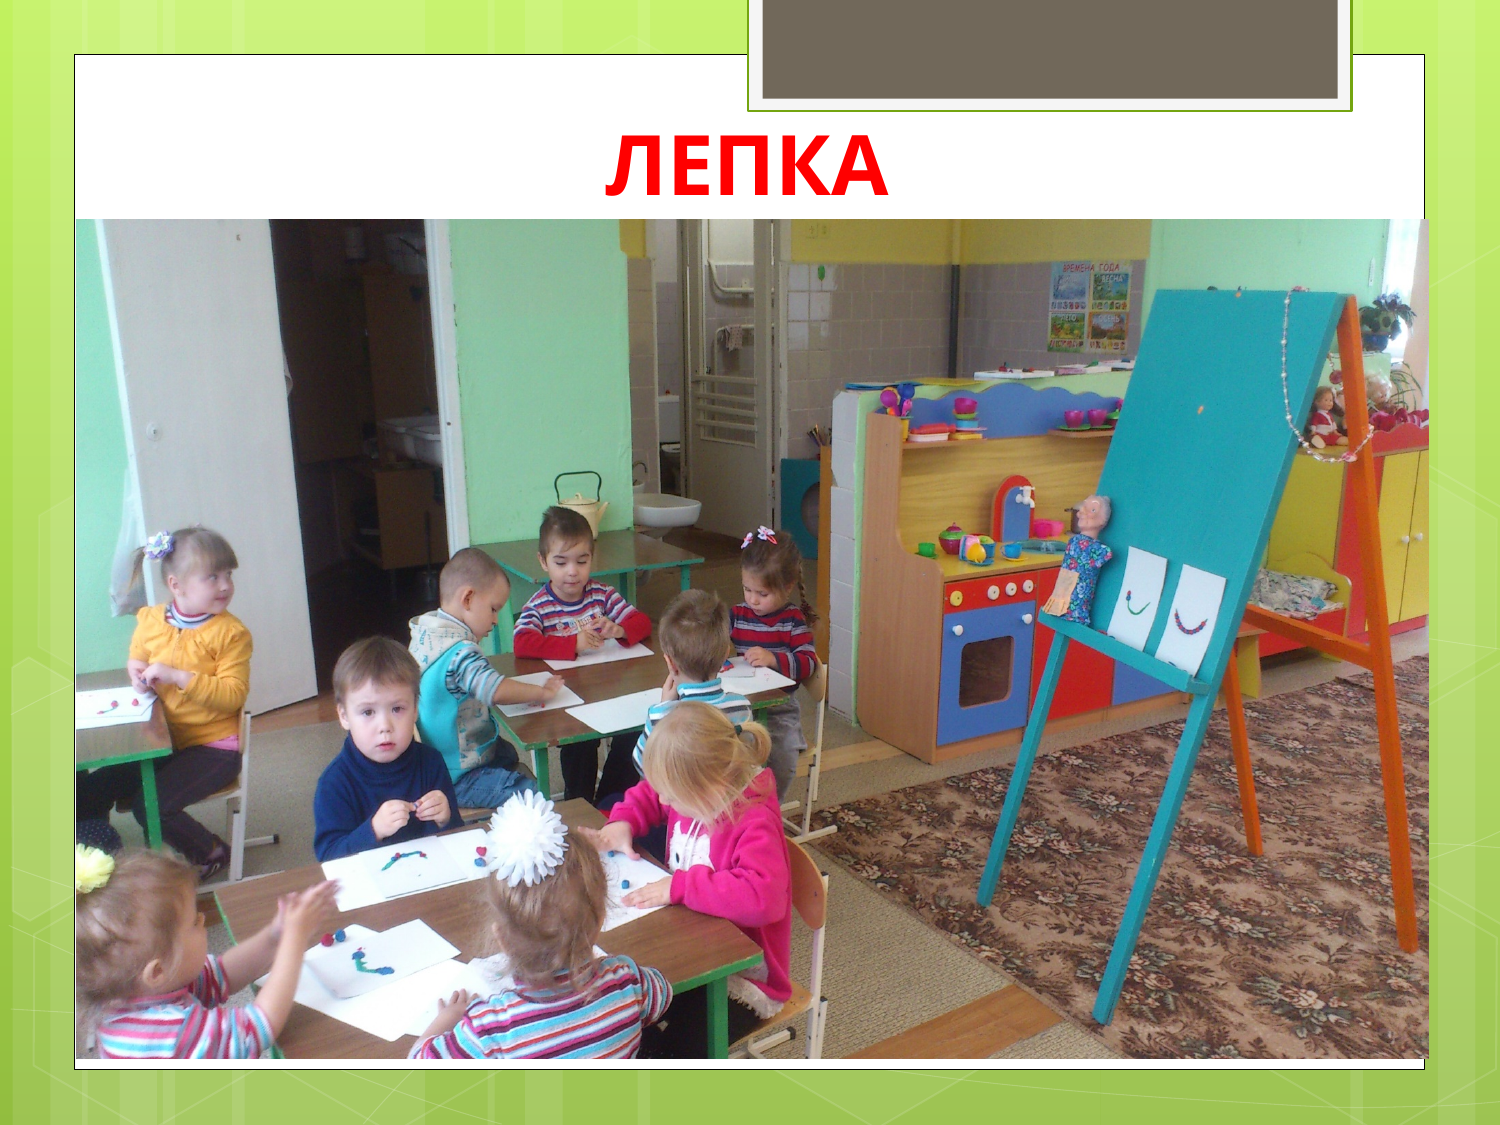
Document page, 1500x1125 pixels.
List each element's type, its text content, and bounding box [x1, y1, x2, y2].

title ЛЕПКА [171, 90, 1324, 217]
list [76, 219, 1429, 1059]
